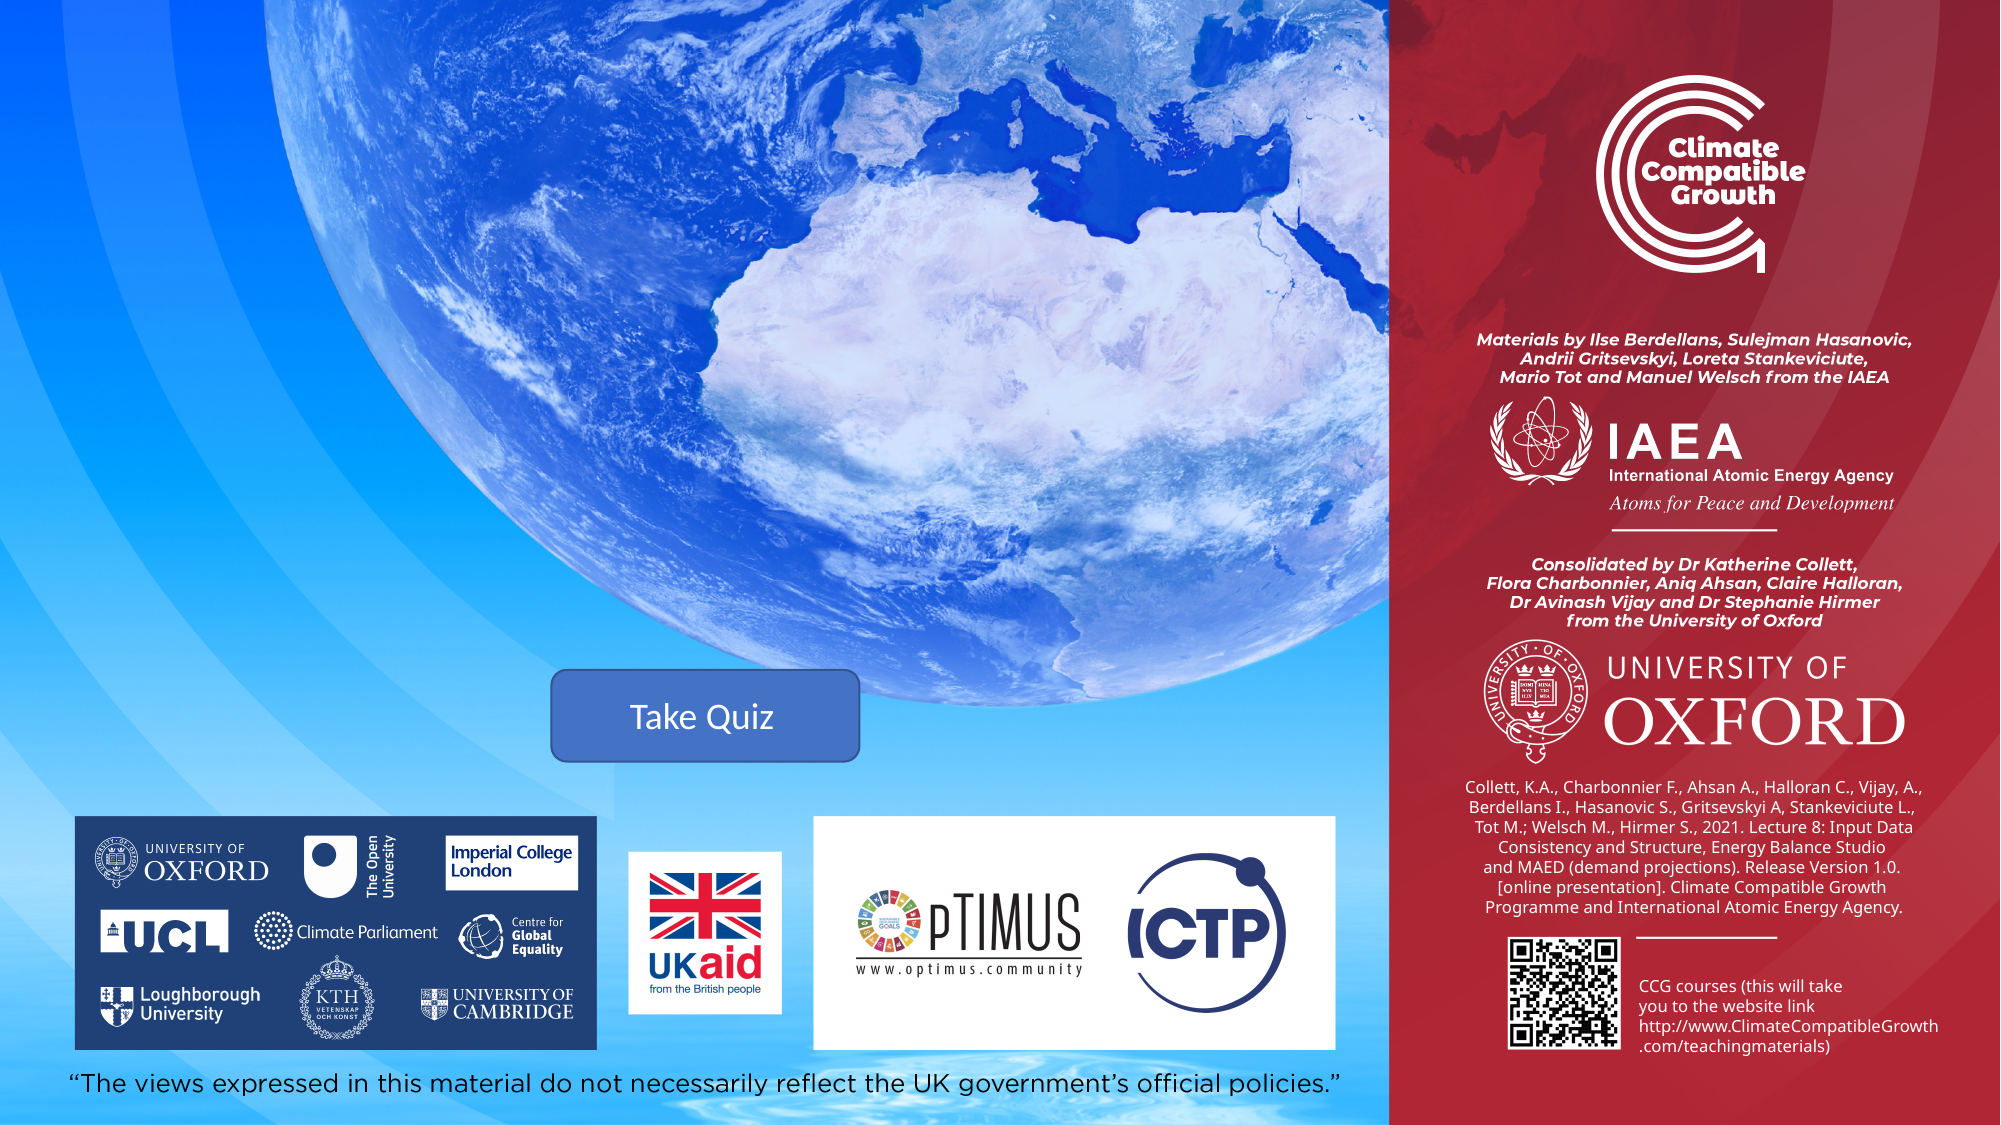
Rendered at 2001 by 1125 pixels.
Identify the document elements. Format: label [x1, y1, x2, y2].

picture [0, 0, 2000, 1125]
text_box [551, 669, 860, 762]
